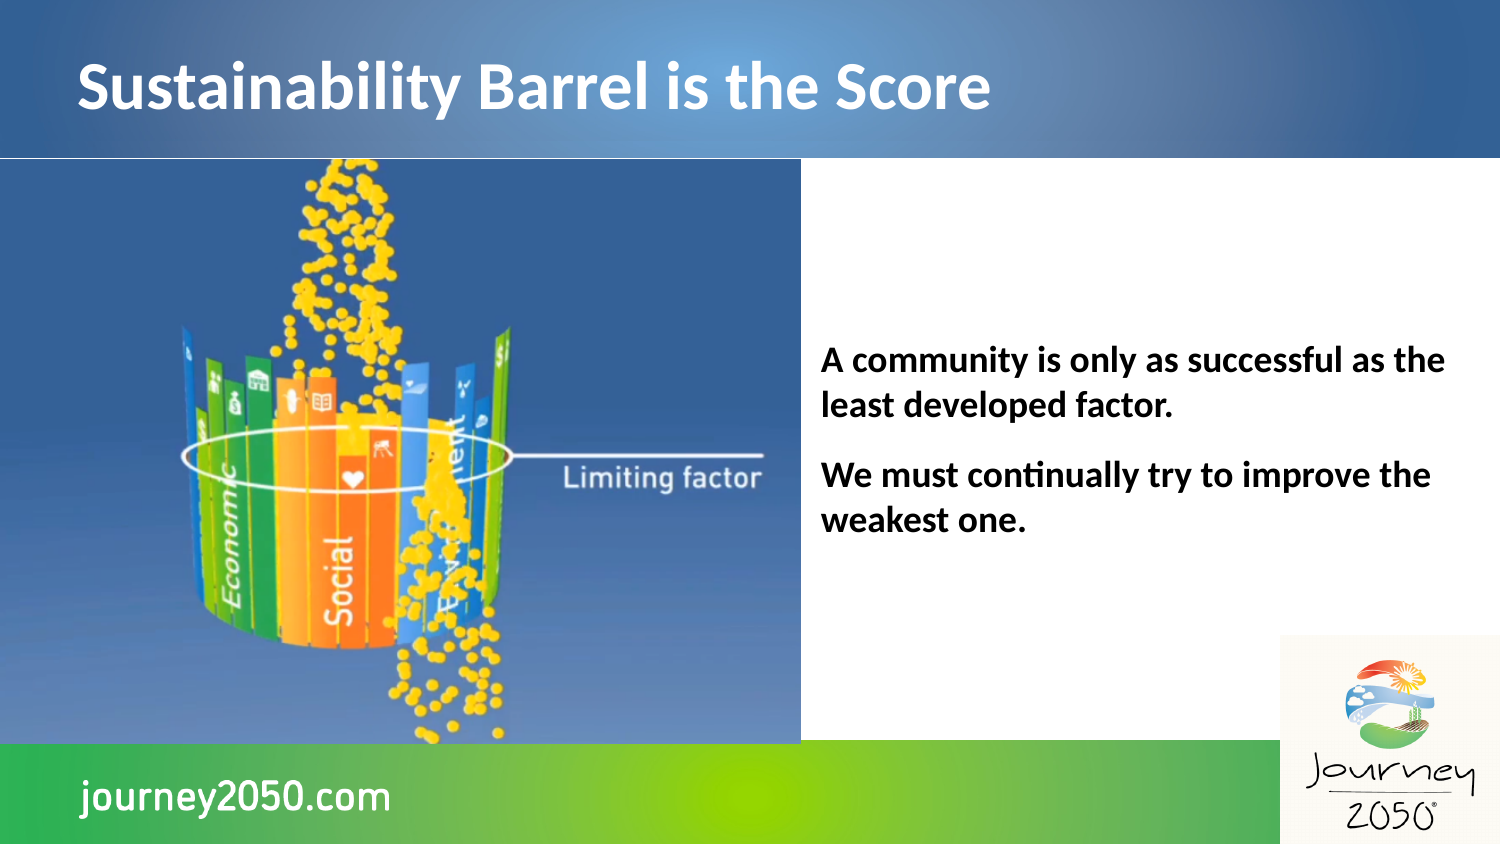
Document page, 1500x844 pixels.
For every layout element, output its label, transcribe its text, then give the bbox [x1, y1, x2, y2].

text_box A community is only as successful as the least developed factor. We must continually try to improve the weakest one. [820, 327, 1459, 548]
title Sustainability Barrel is the Score [62, 11, 1450, 153]
picture [0, 0, 1500, 844]
